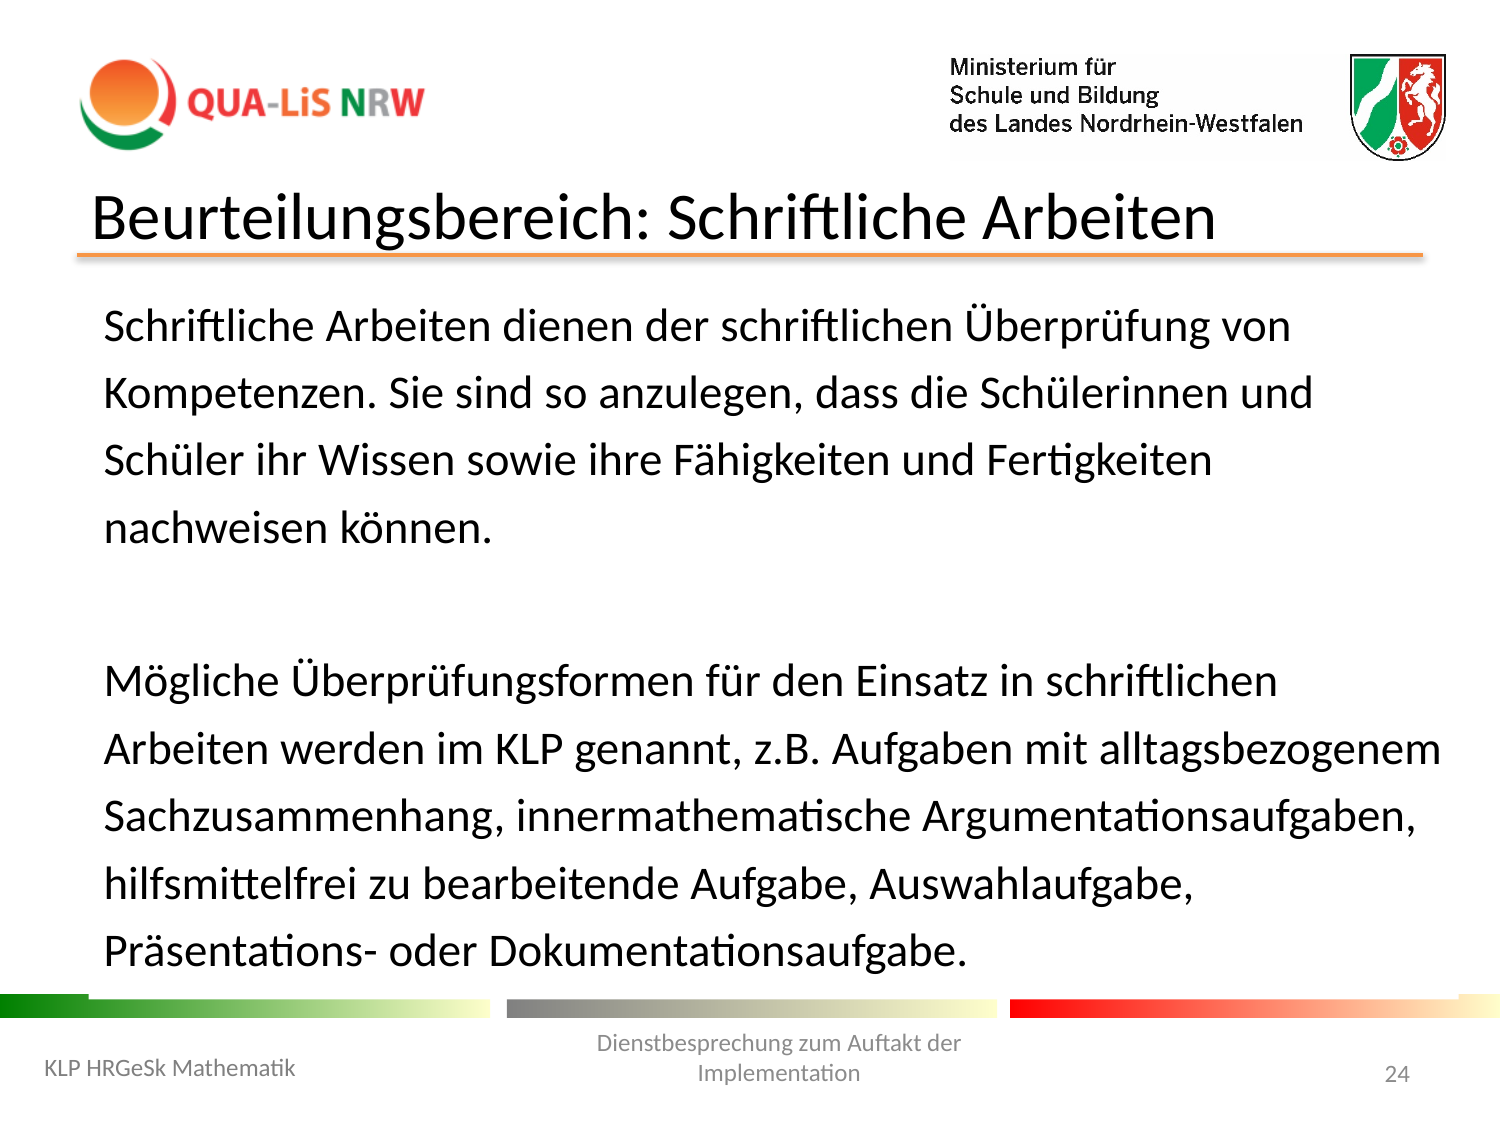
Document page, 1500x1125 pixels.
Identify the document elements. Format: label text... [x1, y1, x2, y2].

picture [77, 52, 431, 154]
footer Dienstbesprechung zum Auftakt der Implementation [561, 1017, 999, 1125]
list Schriftliche Arbeiten dienen der schriftlichen Überprüfung von Kompetenzen. Sie sind so anzulegen, dass die Schülerinnen und Schüler ihr Wissen sowie ihre Fähigkeiten und Fertigkeiten nachweisen können. Mögliche Überprüfungsformen für den Einsatz in schriftlichen Arbeiten werden im KLP genannt, z.B. Aufgaben mit alltagsbezogenem Sachzusammenhang, innermathematische Argumentationsaufgaben, hilfsmittelfrei zu bearbeitende Aufgabe, Auswahlaufgabe, Präsentations- oder Dokumentationsaufgabe. [88, 275, 1459, 1000]
title Beurteilungsbereich: Schriftliche Arbeiten [76, 182, 1483, 242]
picture [950, 54, 1446, 161]
slide_number 24 [1328, 1042, 1425, 1103]
slide_number KLP HRGeSk Mathematik [29, 1036, 526, 1097]
